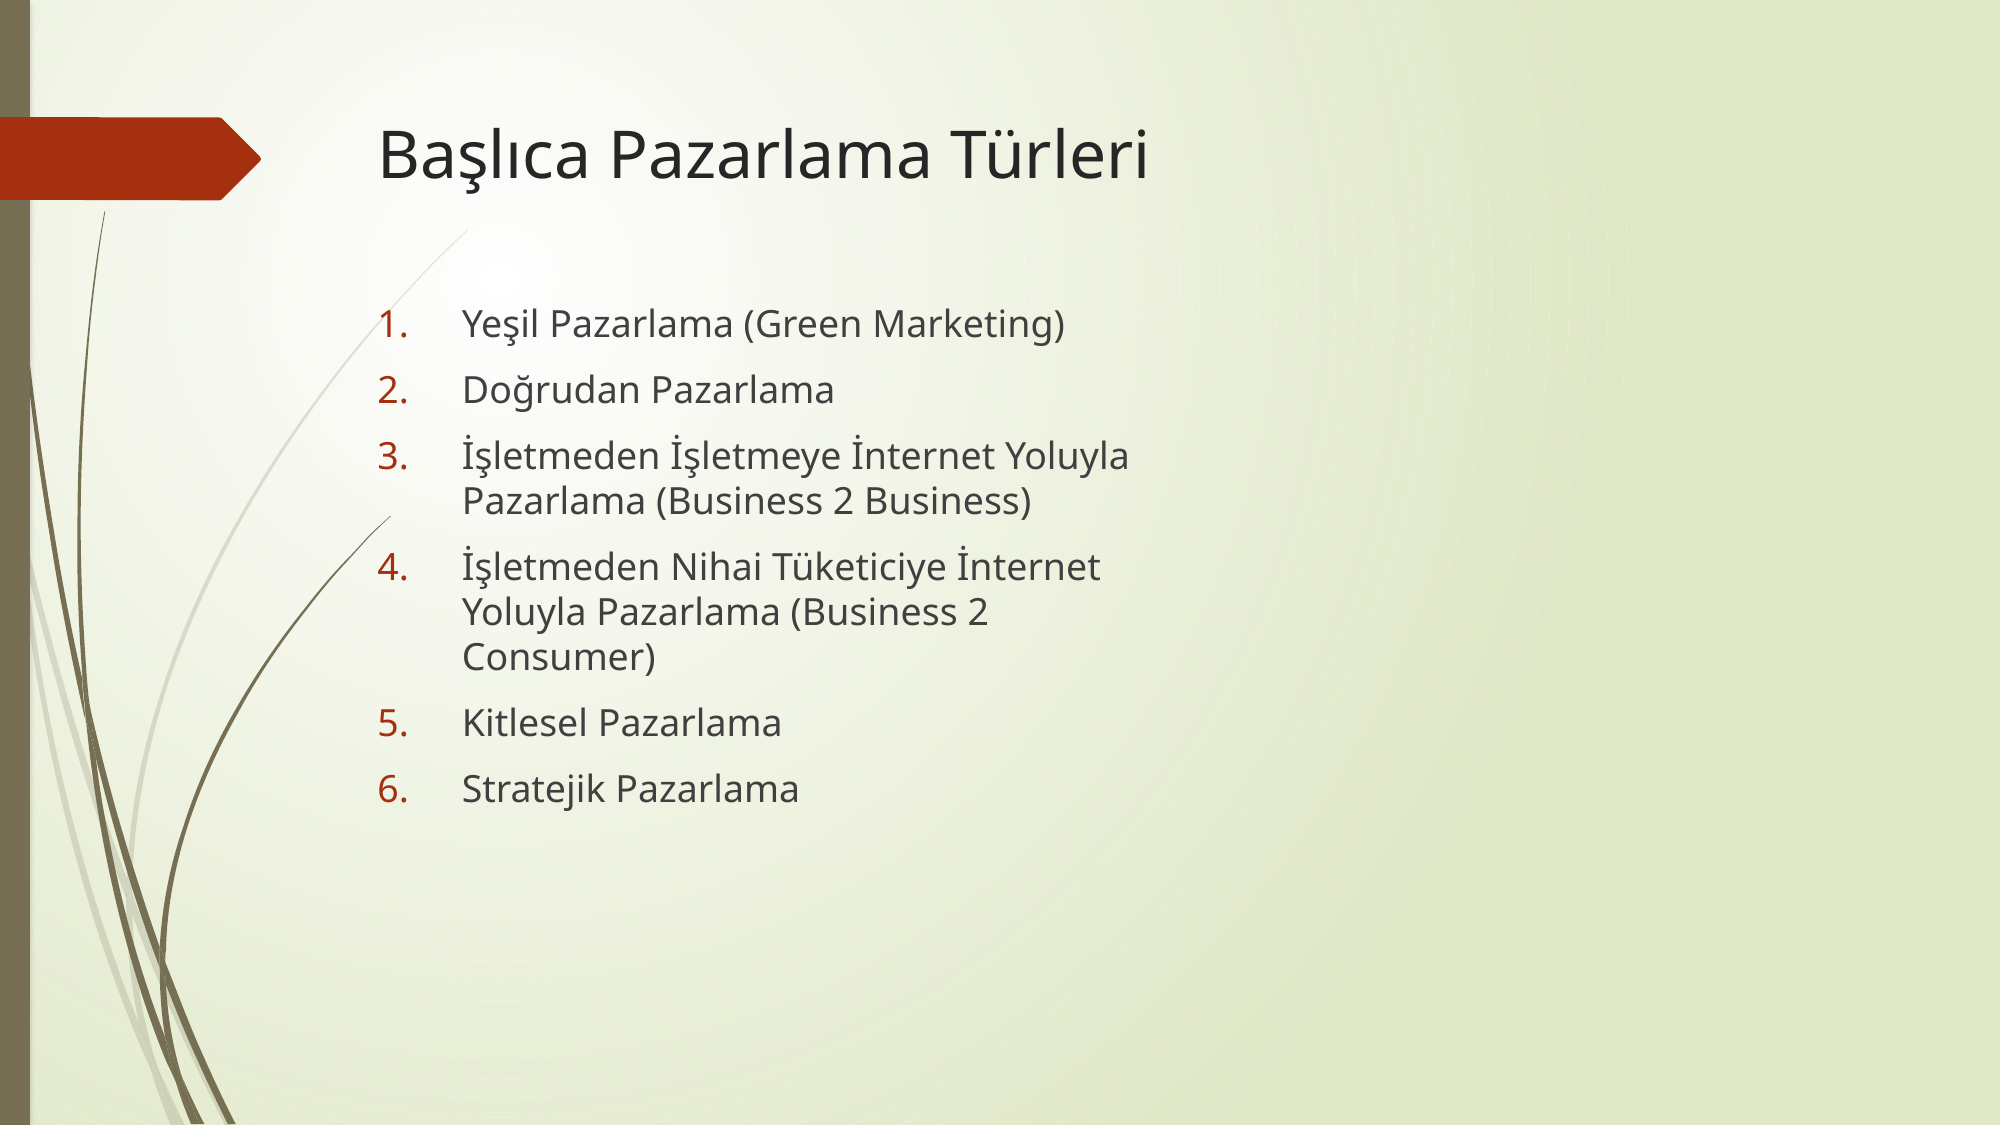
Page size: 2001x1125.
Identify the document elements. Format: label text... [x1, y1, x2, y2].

list Yeşil Pazarlama (Green Marketing) Doğrudan Pazarlama İşletmeden İşletmeye İnternet Yoluyla Pazarlama (Business 2 Business) İşletmeden Nihai Tüketiciye İnternet Yoluyla Pazarlama (Business 2 Consumer) Kitlesel Pazarlama Stratejik Pazarlama [362, 227, 1163, 1038]
title Başlıca Pazarlama Türleri [362, 104, 1638, 200]
